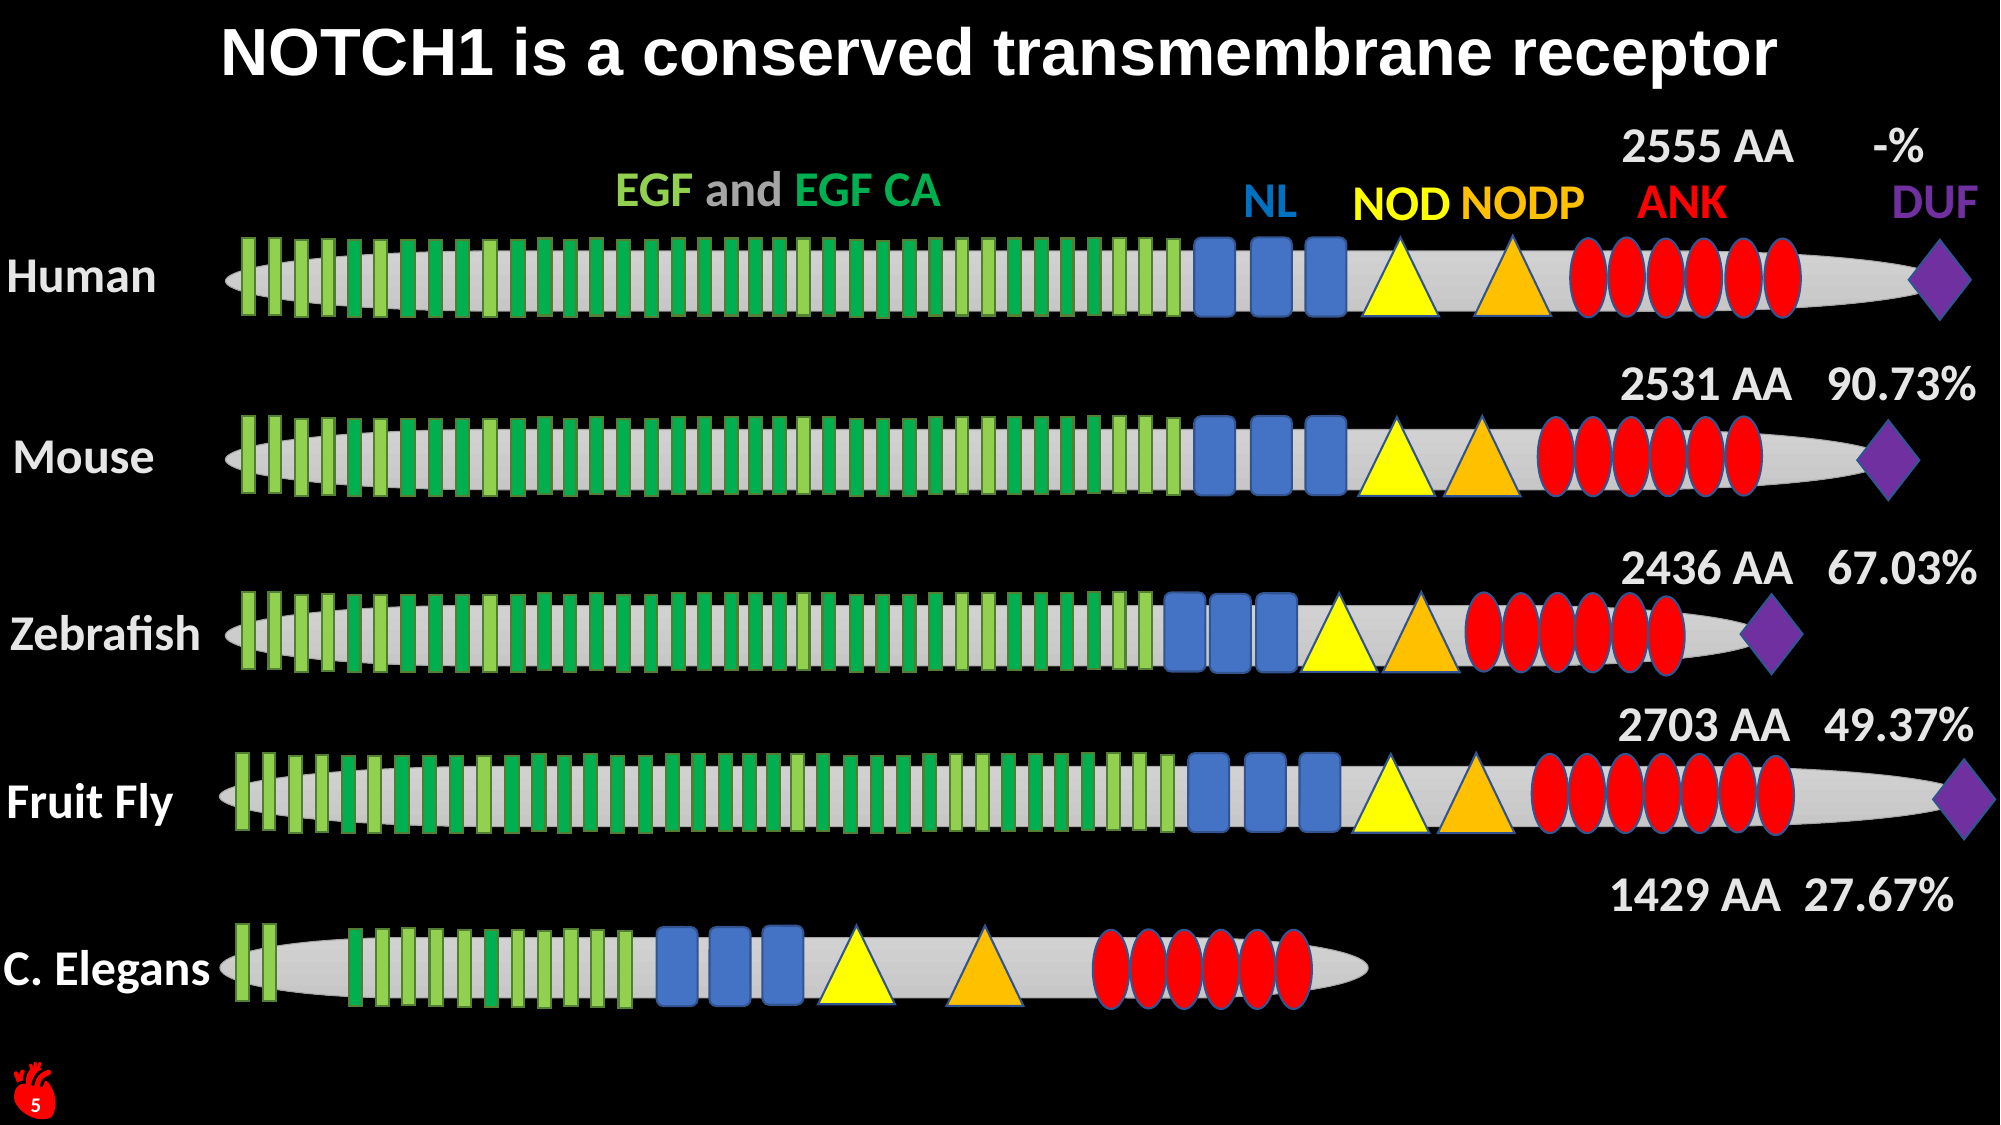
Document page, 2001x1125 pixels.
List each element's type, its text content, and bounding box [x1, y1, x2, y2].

text_box [1310, 945, 1369, 991]
text_box [498, 250, 510, 312]
text_box [1348, 250, 1392, 312]
text_box [590, 929, 605, 1008]
text_box [890, 428, 902, 491]
text_box 2531 AA 90.73% [1605, 343, 2000, 418]
text_box [537, 237, 553, 317]
text_box [864, 428, 876, 491]
text_box 1429 AA 27.67% [1593, 854, 1982, 929]
text_box [830, 765, 843, 828]
text_box Fruit Fly [0, 760, 250, 836]
text_box [917, 605, 928, 667]
text_box ANK [1622, 180, 1748, 237]
text_box [321, 238, 336, 317]
text_box [1091, 928, 1130, 1011]
text_box [1683, 612, 1749, 659]
text_box [1753, 766, 1762, 780]
text_box [949, 753, 963, 832]
text_box [1208, 592, 1252, 674]
text_box [796, 416, 811, 495]
text_box [1075, 428, 1087, 491]
text_box [578, 250, 589, 312]
text_box [1293, 250, 1304, 312]
text_box [400, 239, 416, 318]
text_box [563, 418, 578, 497]
text_box [498, 605, 510, 667]
text_box [1409, 250, 1504, 312]
text_box [482, 239, 498, 318]
text_box [1239, 928, 1275, 1011]
text_box [1642, 250, 1651, 270]
text_box [537, 592, 552, 671]
text_box [811, 250, 822, 312]
text_box [476, 755, 492, 834]
text_box [763, 250, 772, 312]
text_box [724, 416, 739, 495]
text_box [1678, 292, 1692, 312]
text_box [1484, 765, 1539, 828]
text_box [1464, 591, 1502, 673]
text_box [572, 765, 583, 828]
text_box [1028, 753, 1043, 832]
text_box [653, 765, 665, 828]
text_box [1087, 591, 1101, 670]
text_box [890, 250, 902, 312]
text_box [1201, 928, 1241, 1011]
text_box [1187, 752, 1231, 834]
text_box [1600, 289, 1616, 312]
text_box [616, 239, 631, 318]
text_box [1739, 602, 1804, 676]
text_box [917, 250, 928, 312]
text_box [1129, 928, 1166, 1010]
text_box [708, 925, 752, 1008]
text_box [937, 765, 949, 828]
text_box [697, 592, 712, 671]
text_box [1646, 429, 1653, 440]
text_box [444, 937, 457, 999]
text_box [557, 755, 572, 834]
text_box NODP [1445, 162, 1602, 238]
text_box [472, 937, 484, 999]
text_box [388, 252, 400, 310]
text_box [1181, 250, 1193, 312]
text_box [321, 593, 335, 672]
text_box [990, 765, 1001, 828]
text_box [577, 605, 589, 667]
text_box [996, 428, 1007, 491]
text_box [1175, 765, 1187, 828]
text_box [1687, 418, 1725, 498]
text_box [1756, 754, 1796, 837]
text_box [1249, 236, 1293, 318]
text_box [981, 237, 996, 317]
text_box [864, 605, 875, 667]
text_box [373, 239, 388, 318]
text_box [1138, 237, 1153, 316]
text_box [787, 428, 796, 491]
text_box [347, 594, 362, 673]
text_box [294, 239, 309, 318]
text_box [1125, 984, 1135, 999]
text_box [241, 237, 256, 316]
text_box [1022, 605, 1034, 667]
text_box [1608, 607, 1614, 617]
text_box [428, 418, 443, 497]
text_box [1236, 250, 1250, 312]
text_box [890, 605, 902, 667]
text_box [1274, 928, 1313, 1011]
text_box [1677, 765, 1685, 778]
text_box [1341, 765, 1383, 828]
text_box [552, 605, 563, 667]
text_box [1060, 416, 1075, 495]
text_box [822, 237, 836, 317]
text_box [1646, 609, 1651, 618]
text_box [510, 594, 526, 673]
text_box [1160, 754, 1175, 833]
text_box [348, 928, 363, 1007]
text_box [1605, 470, 1620, 491]
text_box [1536, 416, 1574, 498]
text_box [1724, 418, 1764, 497]
text_box [224, 270, 241, 292]
text_box [811, 605, 821, 667]
text_box Zebrafish [0, 592, 219, 668]
text_box [276, 776, 288, 817]
text_box [1570, 654, 1580, 666]
picture [0, 1056, 69, 1125]
text_box [1304, 414, 1348, 497]
text_box [1647, 602, 1686, 677]
text_box [836, 428, 849, 491]
text_box [520, 765, 531, 828]
text_box [816, 923, 897, 1006]
text_box [1530, 752, 1568, 835]
text_box [1236, 988, 1242, 998]
text_box [928, 592, 943, 671]
text_box [1602, 765, 1611, 780]
text_box [1081, 752, 1095, 831]
text_box [790, 753, 805, 832]
text_box [1607, 237, 1646, 318]
text_box [390, 937, 401, 999]
text_box [849, 418, 864, 497]
text_box [416, 429, 428, 490]
text_box [303, 773, 315, 820]
text_box [963, 765, 975, 828]
text_box [250, 779, 262, 813]
text_box [876, 418, 890, 497]
text_box [457, 929, 472, 1008]
text_box [604, 428, 616, 491]
text_box [843, 755, 858, 834]
text_box [1565, 765, 1572, 779]
text_box [1034, 592, 1048, 671]
text_box [944, 923, 1026, 1007]
text_box [1138, 415, 1153, 494]
text_box [911, 765, 922, 828]
text_box [761, 924, 805, 1006]
text_box [341, 755, 356, 834]
text_box [917, 428, 928, 491]
text_box [1605, 648, 1617, 665]
text_box [699, 937, 708, 999]
text_box [1608, 428, 1617, 444]
text_box NOD [1337, 162, 1445, 238]
text_box [981, 416, 996, 495]
text_box [356, 769, 367, 824]
text_box [870, 755, 884, 834]
text_box [1069, 765, 1081, 828]
text_box [1087, 415, 1101, 494]
text_box [1436, 750, 1517, 835]
text_box [975, 753, 990, 832]
text_box [1763, 237, 1802, 319]
text_box [1716, 283, 1731, 312]
text_box [772, 416, 787, 495]
text_box [1796, 254, 1918, 309]
text_box [401, 927, 416, 1006]
text_box [443, 429, 455, 490]
text_box [294, 418, 309, 497]
text_box [1043, 765, 1054, 828]
text_box [504, 755, 520, 834]
text_box [1643, 473, 1657, 491]
text_box [443, 250, 455, 312]
text_box [309, 435, 321, 484]
text_box NOTCH1 is a conserved transmembrane receptor [0, 0, 2000, 96]
text_box [638, 755, 653, 834]
text_box [1243, 751, 1287, 833]
text_box [294, 594, 309, 673]
text_box [902, 239, 917, 318]
text_box [1684, 237, 1724, 319]
text_box [373, 418, 388, 497]
text_box [996, 250, 1007, 312]
text_box Human [0, 235, 208, 311]
text_box [748, 592, 763, 671]
text_box [224, 624, 241, 647]
text_box [1287, 765, 1298, 828]
text_box [235, 923, 250, 1002]
text_box [525, 937, 537, 999]
text_box [671, 592, 686, 671]
text_box [547, 765, 557, 828]
text_box [537, 930, 552, 1009]
text_box [686, 250, 697, 312]
text_box [455, 239, 470, 318]
text_box [1138, 591, 1153, 670]
text_box [583, 753, 598, 832]
text_box [1640, 765, 1647, 777]
text_box [796, 592, 811, 671]
text_box [347, 239, 362, 318]
text_box [1060, 592, 1074, 671]
text_box [969, 250, 981, 312]
text_box [589, 237, 604, 317]
text_box [748, 237, 763, 317]
text_box [943, 428, 955, 491]
text_box [416, 251, 428, 311]
text_box [671, 416, 686, 495]
text_box [805, 765, 816, 828]
text_box [763, 428, 772, 491]
text_box [610, 755, 625, 834]
text_box EGF and EGF CA [600, 148, 959, 224]
text_box [563, 594, 577, 673]
text_box [422, 755, 437, 834]
text_box [1569, 237, 1608, 319]
text_box [697, 416, 712, 495]
text_box [1759, 252, 1767, 267]
text_box [309, 257, 321, 305]
text_box [1193, 415, 1237, 497]
text_box [671, 237, 686, 317]
text_box [757, 765, 766, 828]
text_box [464, 765, 476, 828]
text_box [772, 592, 787, 671]
text_box [697, 237, 712, 317]
text_box [816, 753, 830, 832]
text_box [928, 237, 943, 317]
text_box [256, 618, 267, 653]
text_box [1164, 928, 1203, 1011]
text_box [1153, 605, 1163, 667]
text_box [1648, 418, 1688, 498]
text_box [1638, 286, 1654, 312]
text_box [739, 250, 748, 312]
text_box [787, 250, 796, 312]
text_box [1132, 752, 1147, 831]
text_box [579, 937, 590, 999]
text_box [943, 250, 955, 312]
text_box [1153, 250, 1166, 312]
text_box [1350, 751, 1431, 834]
text_box [526, 605, 537, 667]
text_box [470, 428, 482, 491]
text_box [1299, 590, 1380, 673]
text_box [262, 752, 276, 831]
text_box [437, 766, 449, 827]
text_box [1603, 250, 1611, 266]
text_box [394, 755, 410, 834]
text_box [739, 428, 748, 491]
text_box [748, 416, 763, 495]
text_box [268, 415, 282, 494]
text_box [1049, 428, 1060, 491]
text_box [428, 239, 443, 318]
text_box [1127, 605, 1138, 667]
text_box [969, 605, 981, 667]
text_box [616, 594, 631, 673]
text_box [1348, 428, 1389, 491]
text_box [1101, 605, 1112, 667]
text_box [1007, 416, 1022, 495]
text_box [902, 594, 917, 673]
text_box [1074, 605, 1087, 667]
text_box [1495, 648, 1509, 667]
text_box [1907, 238, 1973, 322]
text_box [410, 766, 422, 826]
text_box [484, 929, 499, 1008]
text_box Mouse [0, 415, 179, 491]
text_box [553, 250, 563, 312]
text_box [1163, 591, 1207, 673]
text_box [315, 754, 329, 833]
text_box [510, 239, 526, 318]
text_box [896, 755, 911, 834]
text_box [1299, 605, 1331, 667]
text_box [928, 416, 943, 495]
text_box [321, 417, 336, 496]
text_box [1646, 237, 1685, 319]
text_box [1272, 940, 1279, 953]
text_box [537, 416, 553, 495]
text_box [1101, 428, 1112, 491]
text_box [449, 755, 464, 834]
text_box [1347, 605, 1413, 667]
text_box [1501, 592, 1539, 674]
text_box [1147, 765, 1160, 828]
text_box [884, 765, 896, 828]
text_box [1674, 809, 1688, 828]
text_box [781, 765, 790, 828]
text_box [347, 418, 362, 497]
text_box [617, 930, 633, 1009]
text_box [1532, 650, 1546, 667]
text_box [849, 594, 864, 673]
text_box 2555 AA -% [1606, 105, 2000, 180]
text_box [805, 937, 849, 999]
text_box [993, 937, 1098, 999]
text_box [1855, 418, 1921, 502]
text_box [1598, 807, 1614, 828]
text_box [996, 605, 1007, 667]
text_box [1757, 433, 1866, 487]
text_box [1198, 985, 1207, 999]
text_box [1571, 428, 1578, 442]
text_box [1048, 605, 1060, 667]
text_box [631, 605, 644, 667]
text_box [335, 609, 347, 663]
text_box [686, 605, 697, 667]
text_box [1499, 605, 1506, 618]
text_box [1249, 414, 1293, 497]
text_box [363, 937, 375, 999]
text_box [235, 752, 250, 760]
text_box [455, 594, 470, 673]
text_box [796, 237, 811, 317]
text_box [499, 937, 511, 999]
text_box [1442, 413, 1523, 498]
text_box [362, 432, 373, 488]
text_box [241, 415, 256, 494]
text_box [1490, 428, 1544, 491]
text_box [955, 592, 969, 671]
text_box [680, 765, 691, 828]
text_box [1749, 806, 1763, 827]
text_box [1022, 428, 1034, 491]
text_box [718, 753, 733, 832]
text_box [400, 418, 416, 497]
text_box [616, 418, 631, 497]
text_box [1234, 938, 1244, 951]
text_box [644, 594, 658, 673]
text_box [388, 430, 400, 489]
text_box [526, 250, 537, 312]
text_box [943, 605, 955, 667]
text_box [836, 605, 849, 667]
text_box [864, 250, 876, 312]
text_box [604, 250, 616, 312]
text_box [604, 605, 616, 667]
text_box [511, 929, 525, 1008]
text_box [1001, 753, 1016, 832]
text_box [563, 928, 579, 1007]
text_box [739, 605, 748, 667]
text_box [876, 240, 890, 319]
text_box [706, 765, 718, 828]
text_box [1567, 752, 1606, 835]
text_box [416, 605, 428, 666]
text_box [373, 594, 388, 673]
text_box [1573, 416, 1612, 498]
text_box [526, 428, 537, 491]
text_box 2436 AA 67.03% [1605, 527, 2000, 602]
text_box [268, 237, 282, 316]
text_box [605, 937, 617, 999]
text_box [1611, 602, 1648, 674]
text_box [1124, 937, 1136, 955]
text_box [1166, 417, 1181, 496]
text_box [1022, 250, 1034, 312]
text_box [416, 937, 428, 999]
text_box [1567, 471, 1582, 491]
text_box [375, 928, 390, 1007]
text_box [858, 765, 870, 828]
text_box [1681, 250, 1689, 264]
text_box [1112, 591, 1127, 670]
text_box [1722, 431, 1728, 444]
text_box [659, 428, 671, 491]
text_box [922, 753, 937, 832]
text_box [578, 428, 589, 491]
text_box [553, 428, 563, 491]
text_box [772, 237, 787, 317]
text_box [864, 937, 977, 999]
text_box [288, 755, 303, 834]
text_box [1197, 937, 1208, 954]
text_box [1356, 414, 1437, 497]
text_box [1293, 428, 1304, 491]
text_box [712, 428, 724, 491]
text_box [1637, 810, 1651, 828]
text_box [742, 753, 757, 832]
text_box [400, 594, 416, 673]
text_box [1112, 237, 1127, 316]
text_box [329, 771, 341, 822]
text_box [955, 237, 969, 317]
text_box [1102, 250, 1112, 312]
text_box [822, 416, 836, 495]
text_box C. Elegans [0, 928, 241, 1004]
text_box [658, 605, 671, 667]
text_box [531, 753, 547, 832]
text_box [724, 237, 739, 317]
text_box [644, 418, 659, 497]
text_box [763, 605, 772, 667]
text_box [821, 592, 836, 671]
text_box [598, 765, 610, 828]
text_box [277, 938, 348, 997]
text_box [1719, 250, 1728, 273]
text_box [1404, 428, 1474, 491]
text_box [282, 614, 294, 658]
text_box [1538, 591, 1575, 674]
text_box [644, 239, 659, 318]
text_box [766, 753, 781, 832]
text_box [1718, 470, 1731, 489]
text_box [1095, 765, 1106, 828]
text_box [1718, 759, 1757, 834]
text_box [1398, 765, 1468, 828]
text_box [1121, 765, 1132, 828]
text_box [470, 605, 482, 667]
text_box [1681, 759, 1719, 835]
text_box [665, 753, 680, 832]
text_box [686, 428, 697, 491]
text_box [1683, 429, 1690, 441]
text_box [659, 250, 671, 312]
text_box [262, 923, 277, 1002]
text_box [691, 753, 706, 832]
text_box [1054, 753, 1069, 832]
text_box [428, 928, 444, 1007]
text_box [224, 448, 241, 471]
text_box [1790, 767, 1943, 826]
text_box [1573, 592, 1612, 674]
text_box [309, 611, 321, 661]
text_box [482, 594, 498, 673]
text_box [482, 418, 498, 497]
text_box [388, 606, 400, 666]
text_box [1931, 759, 1997, 841]
text_box [1153, 428, 1166, 491]
text_box [1680, 473, 1694, 490]
text_box [1163, 988, 1170, 999]
text_box [1606, 759, 1644, 835]
text_box [455, 418, 470, 497]
text_box [1561, 808, 1576, 828]
text_box [724, 592, 739, 671]
text_box [1127, 250, 1138, 312]
text_box [256, 264, 268, 298]
text_box [955, 416, 969, 495]
text_box [589, 592, 604, 671]
text_box [1381, 589, 1462, 674]
text_box [1127, 428, 1138, 491]
text_box [1106, 752, 1121, 831]
text_box [1612, 418, 1650, 498]
text_box [382, 768, 394, 825]
text_box [1112, 415, 1127, 494]
text_box [631, 428, 644, 491]
text_box [362, 253, 373, 309]
text_box [1360, 238, 1441, 318]
text_box [849, 239, 864, 318]
text_box [902, 418, 917, 497]
text_box [1298, 751, 1342, 833]
text_box [256, 442, 268, 477]
text_box [1724, 237, 1763, 319]
text_box [633, 937, 655, 999]
text_box [367, 755, 382, 834]
text_box [589, 416, 604, 495]
text_box [1642, 759, 1682, 835]
text_box [1472, 238, 1553, 317]
text_box [336, 433, 347, 486]
text_box [1273, 986, 1278, 995]
text_box [1181, 428, 1193, 491]
text_box [631, 250, 644, 312]
text_box [1430, 605, 1473, 667]
text_box [1236, 428, 1250, 491]
text_box [1714, 765, 1722, 781]
text_box [1230, 765, 1244, 828]
text_box [282, 260, 294, 302]
text_box [1087, 237, 1102, 316]
text_box [241, 591, 256, 670]
text_box [1049, 250, 1060, 312]
text_box [1166, 238, 1181, 317]
text_box [362, 607, 373, 664]
text_box [969, 428, 981, 491]
text_box [443, 605, 455, 667]
text_box [712, 250, 724, 312]
text_box [811, 428, 822, 491]
text_box [1007, 237, 1022, 317]
text_box [428, 594, 443, 673]
text_box [1034, 237, 1049, 317]
text_box [470, 250, 482, 312]
text_box [492, 765, 504, 828]
text_box [267, 591, 282, 670]
text_box [1536, 605, 1542, 615]
text_box [1644, 652, 1651, 663]
text_box [836, 250, 849, 312]
text_box NL [1228, 160, 1315, 235]
text_box [1255, 592, 1299, 674]
text_box [1016, 765, 1028, 828]
text_box [1162, 937, 1171, 950]
text_box [655, 925, 699, 1008]
text_box [1193, 236, 1237, 318]
text_box [752, 937, 761, 999]
text_box [787, 605, 796, 667]
text_box [1060, 237, 1075, 317]
text_box [250, 948, 262, 988]
text_box [733, 765, 742, 828]
text_box [1034, 416, 1049, 495]
text_box [1007, 592, 1022, 671]
text_box 2703 AA 49.37% [1602, 683, 2000, 759]
text_box [282, 438, 294, 481]
text_box [498, 428, 510, 491]
text_box [981, 592, 996, 671]
text_box [1075, 250, 1087, 312]
text_box [563, 239, 578, 318]
text_box [336, 255, 347, 307]
text_box [510, 418, 526, 497]
text_box [875, 594, 890, 673]
text_box [1756, 289, 1770, 311]
text_box [1522, 250, 1577, 312]
text_box [712, 605, 724, 667]
text_box [1711, 806, 1726, 828]
text_box [625, 765, 638, 828]
text_box [552, 937, 563, 999]
text_box DUF [1876, 180, 2000, 237]
text_box [1304, 236, 1348, 318]
